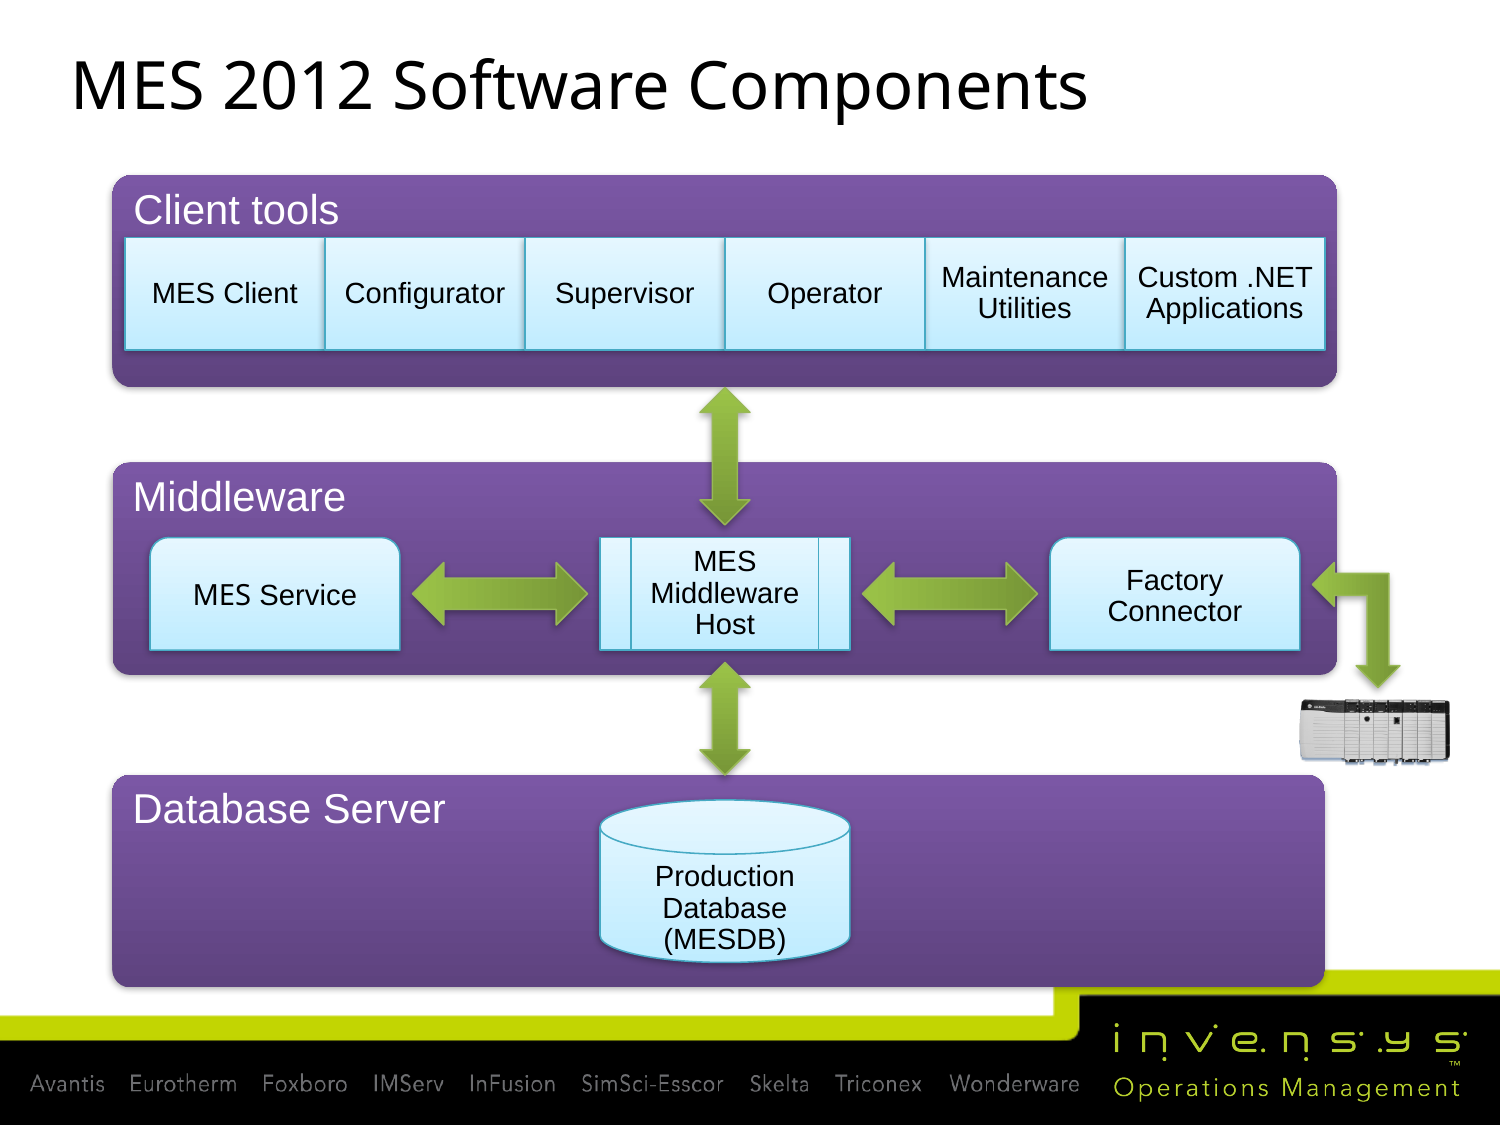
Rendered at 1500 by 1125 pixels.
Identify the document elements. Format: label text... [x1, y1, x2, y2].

picture [0, 960, 1500, 1102]
text_box [699, 661, 751, 776]
text_box [411, 561, 589, 626]
title MES 2012 Software Components [70, 50, 1430, 199]
text_box MES Service [149, 536, 401, 651]
text_box Maintenance Utilities [926, 237, 1121, 351]
text_box Configurator [324, 237, 521, 351]
text_box Factory Connector [1049, 536, 1301, 651]
text_box Client tools [112, 199, 1338, 388]
text_box MES Client [124, 237, 321, 351]
text_box Supervisor [524, 237, 721, 351]
text_box MES Middleware Host [599, 537, 851, 651]
text_box Database Server [112, 774, 1325, 988]
text_box [861, 561, 1039, 626]
text_box Operator [724, 237, 926, 351]
text_box [1311, 561, 1401, 689]
text_box [699, 386, 751, 526]
text_box Custom .NET Applications [1124, 237, 1326, 351]
text_box Production Database (MESDB) [599, 799, 851, 964]
picture [1299, 699, 1451, 764]
text_box Middleware [112, 462, 1338, 675]
